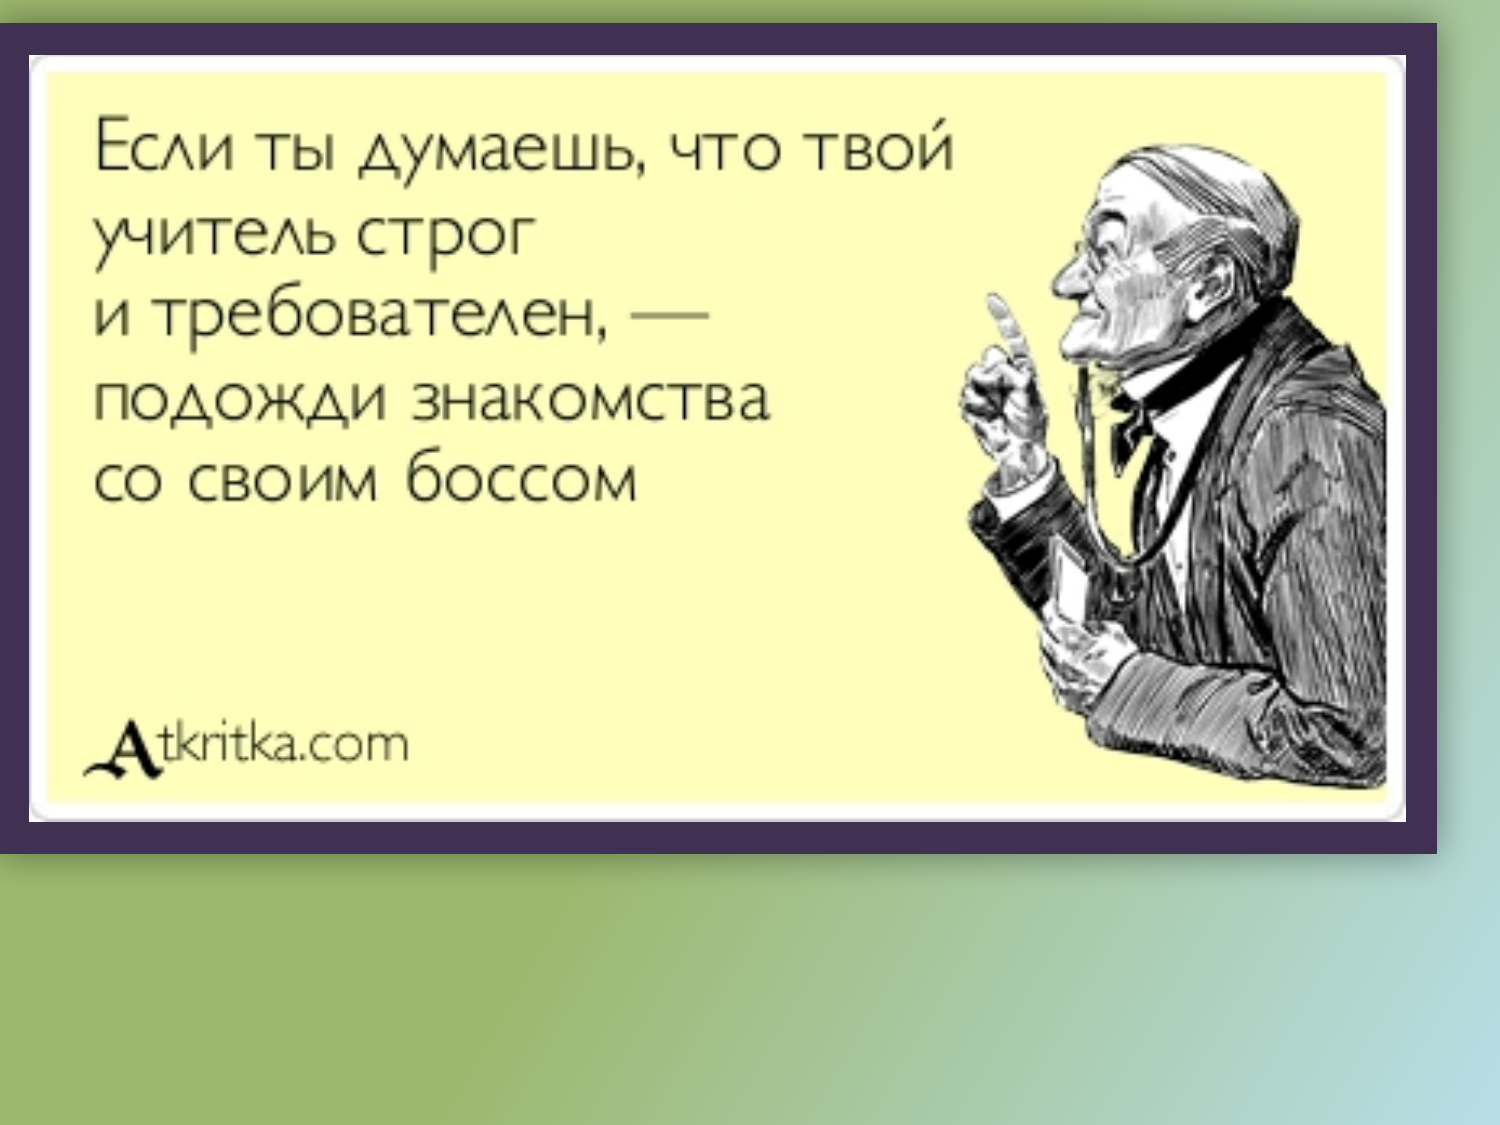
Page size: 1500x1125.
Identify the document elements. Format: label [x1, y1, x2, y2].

picture [29, 54, 1407, 823]
